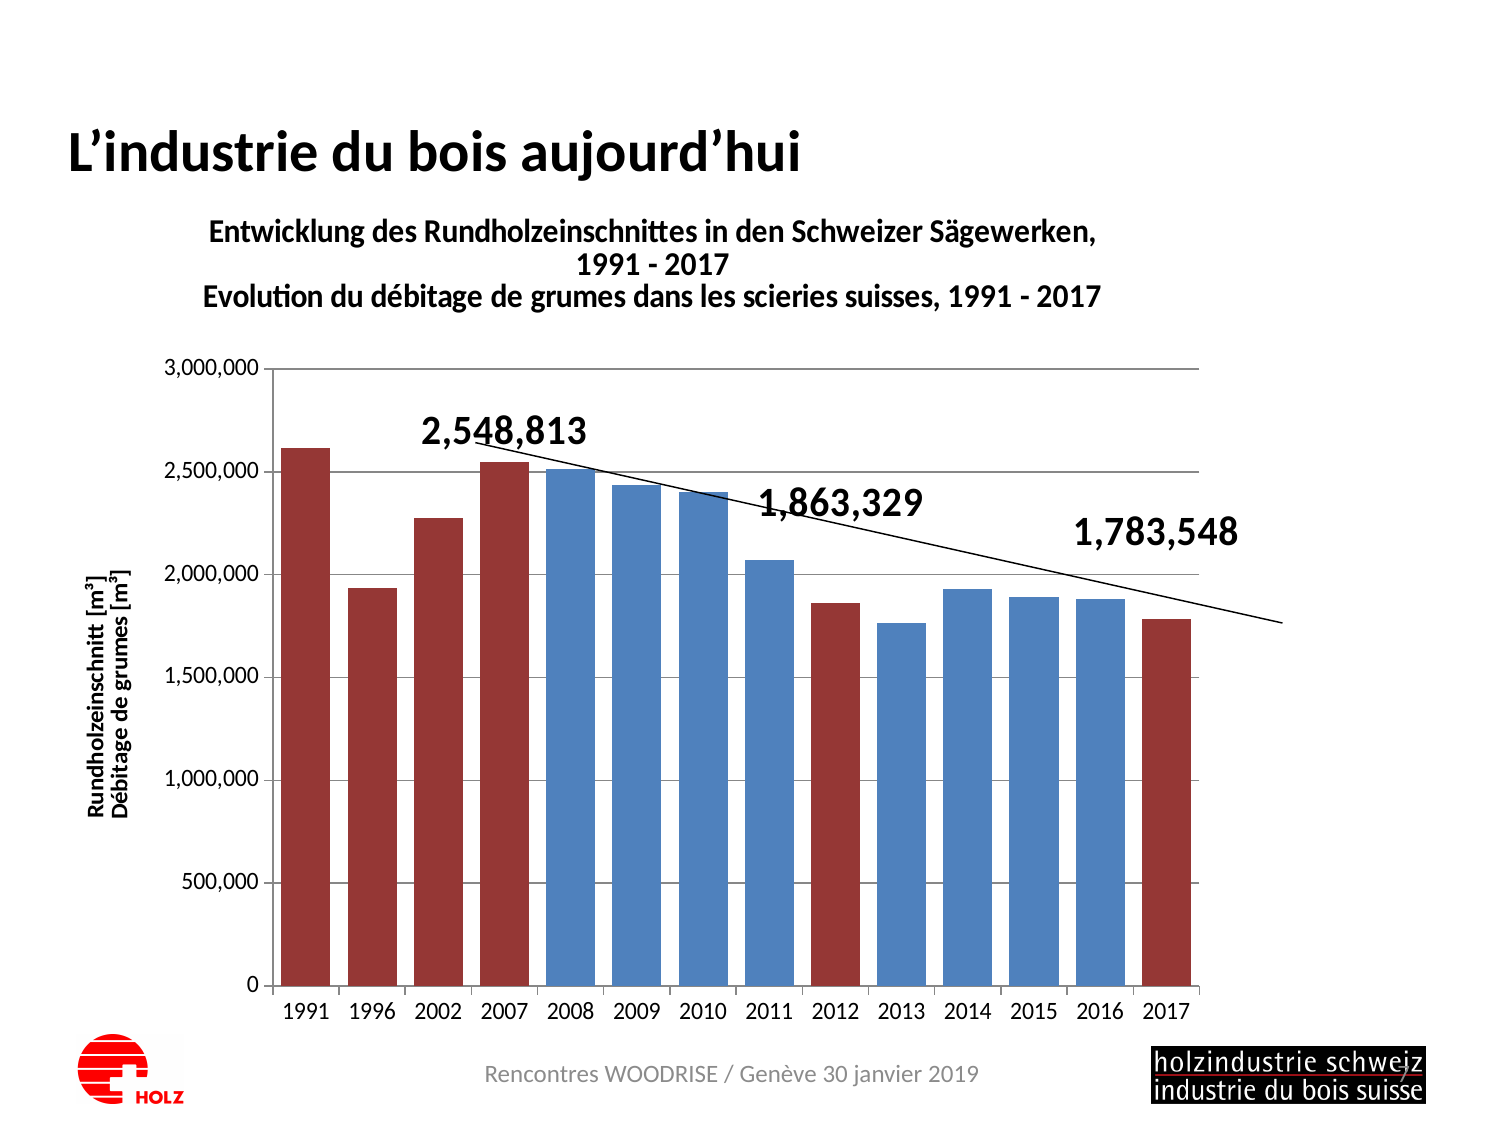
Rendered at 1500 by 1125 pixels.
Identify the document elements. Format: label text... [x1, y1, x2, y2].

picture [1151, 1046, 1426, 1104]
slide_number 7 [1074, 1042, 1425, 1103]
title L’industrie du bois aujourd’hui [52, 54, 1351, 243]
slide_number [75, 1051, 425, 1103]
footer Rencontres WOODRISE / Genève 30 janvier 2019 [466, 1051, 998, 1103]
chart [52, 195, 1284, 1043]
